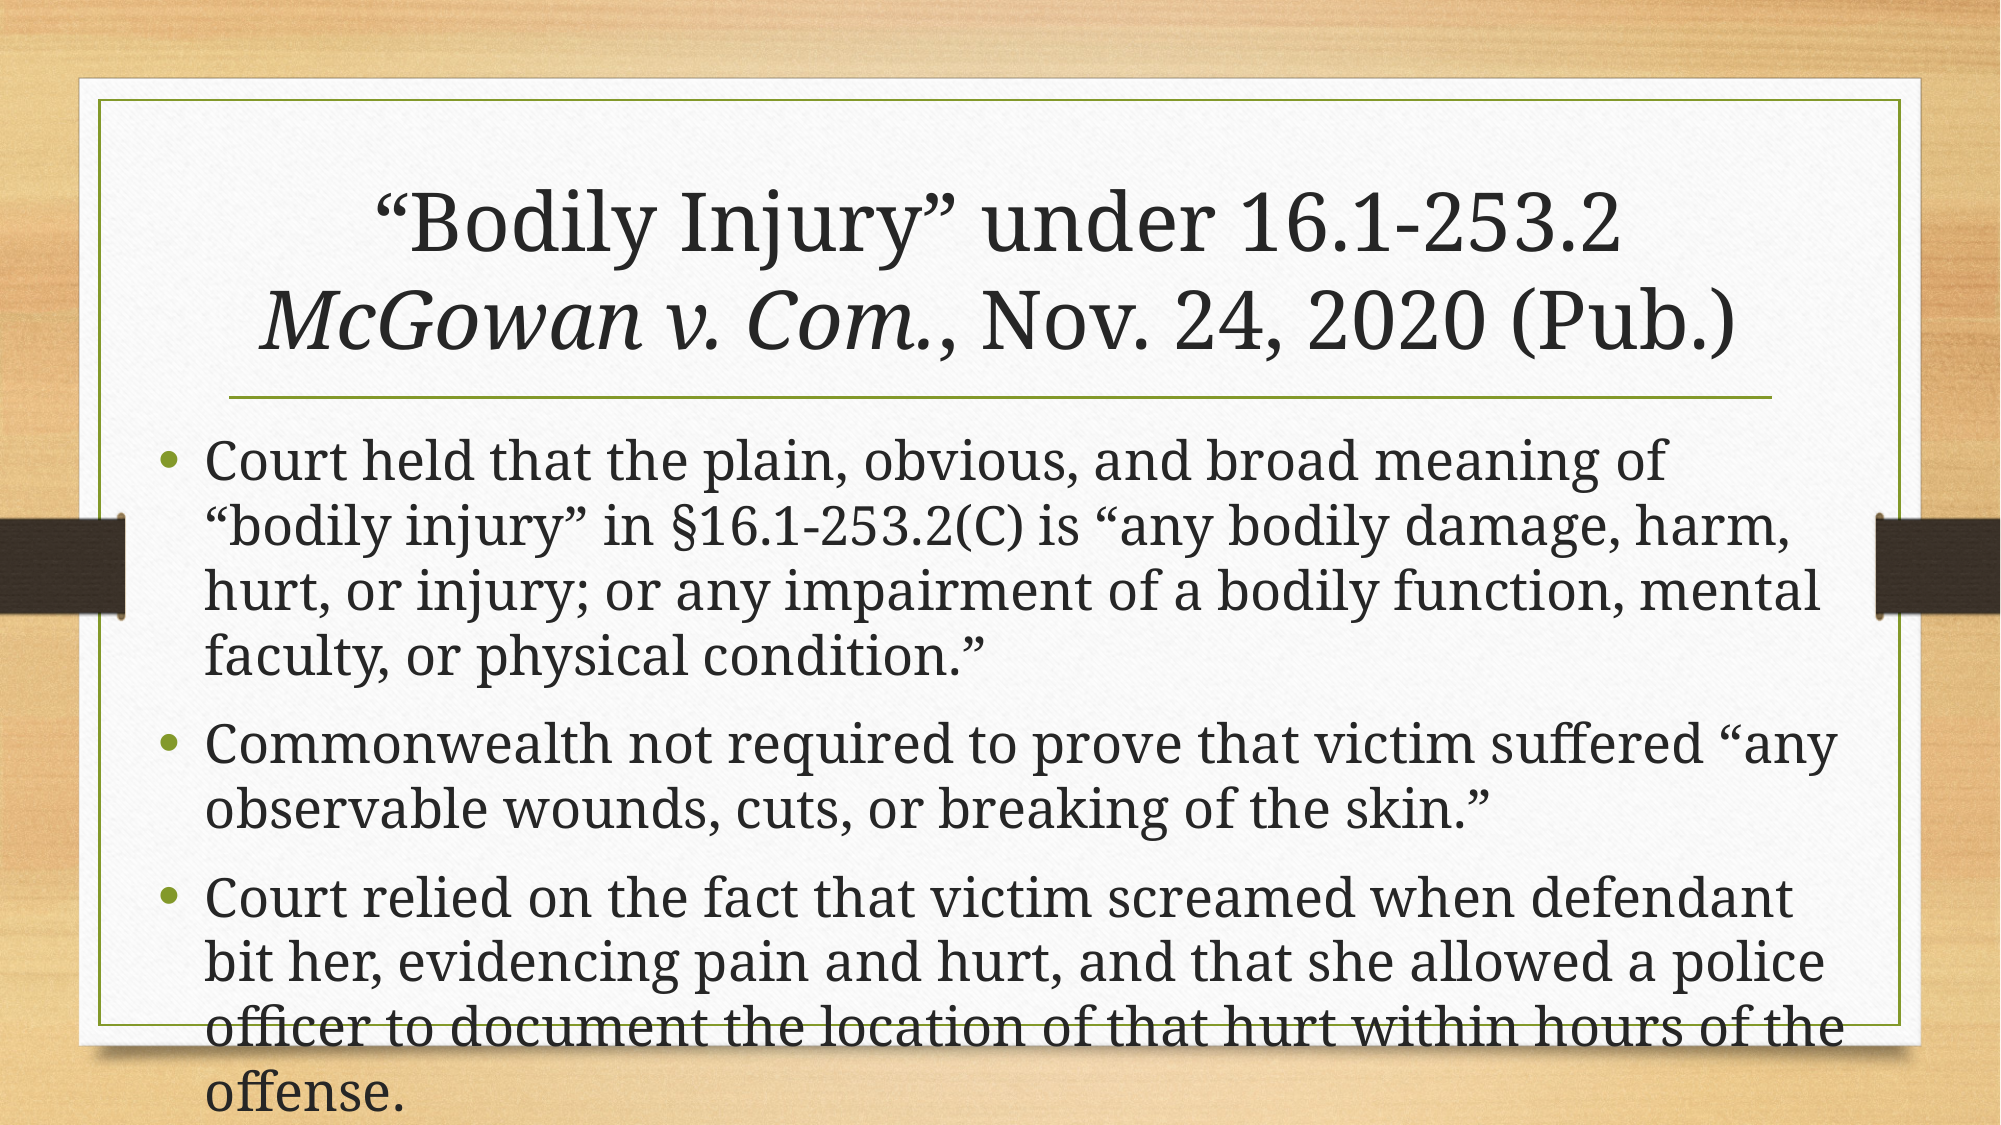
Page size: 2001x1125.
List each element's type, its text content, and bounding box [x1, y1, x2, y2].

picture [0, 0, 2001, 1125]
title “Bodily Injury” under 16.1-253.2 McGowan v. Com., Nov. 24, 2020 (Pub.) [212, 161, 1788, 375]
list Court held that the plain, obvious, and broad meaning of “bodily injury” in §16.1-253.2(C) is “any bodily damage, harm, hurt, or injury; or any impairment of a bodily function, mental faculty, or physical condition.” Commonwealth not required to prove that victim suffered “any observable wounds, cuts, or breaking of the skin.” Court relied on the fact that victim screamed when defendant bit her, evidencing pain and hurt, and that she allowed a police officer to document the location of that hurt within hours of the offense. [143, 418, 1883, 1012]
